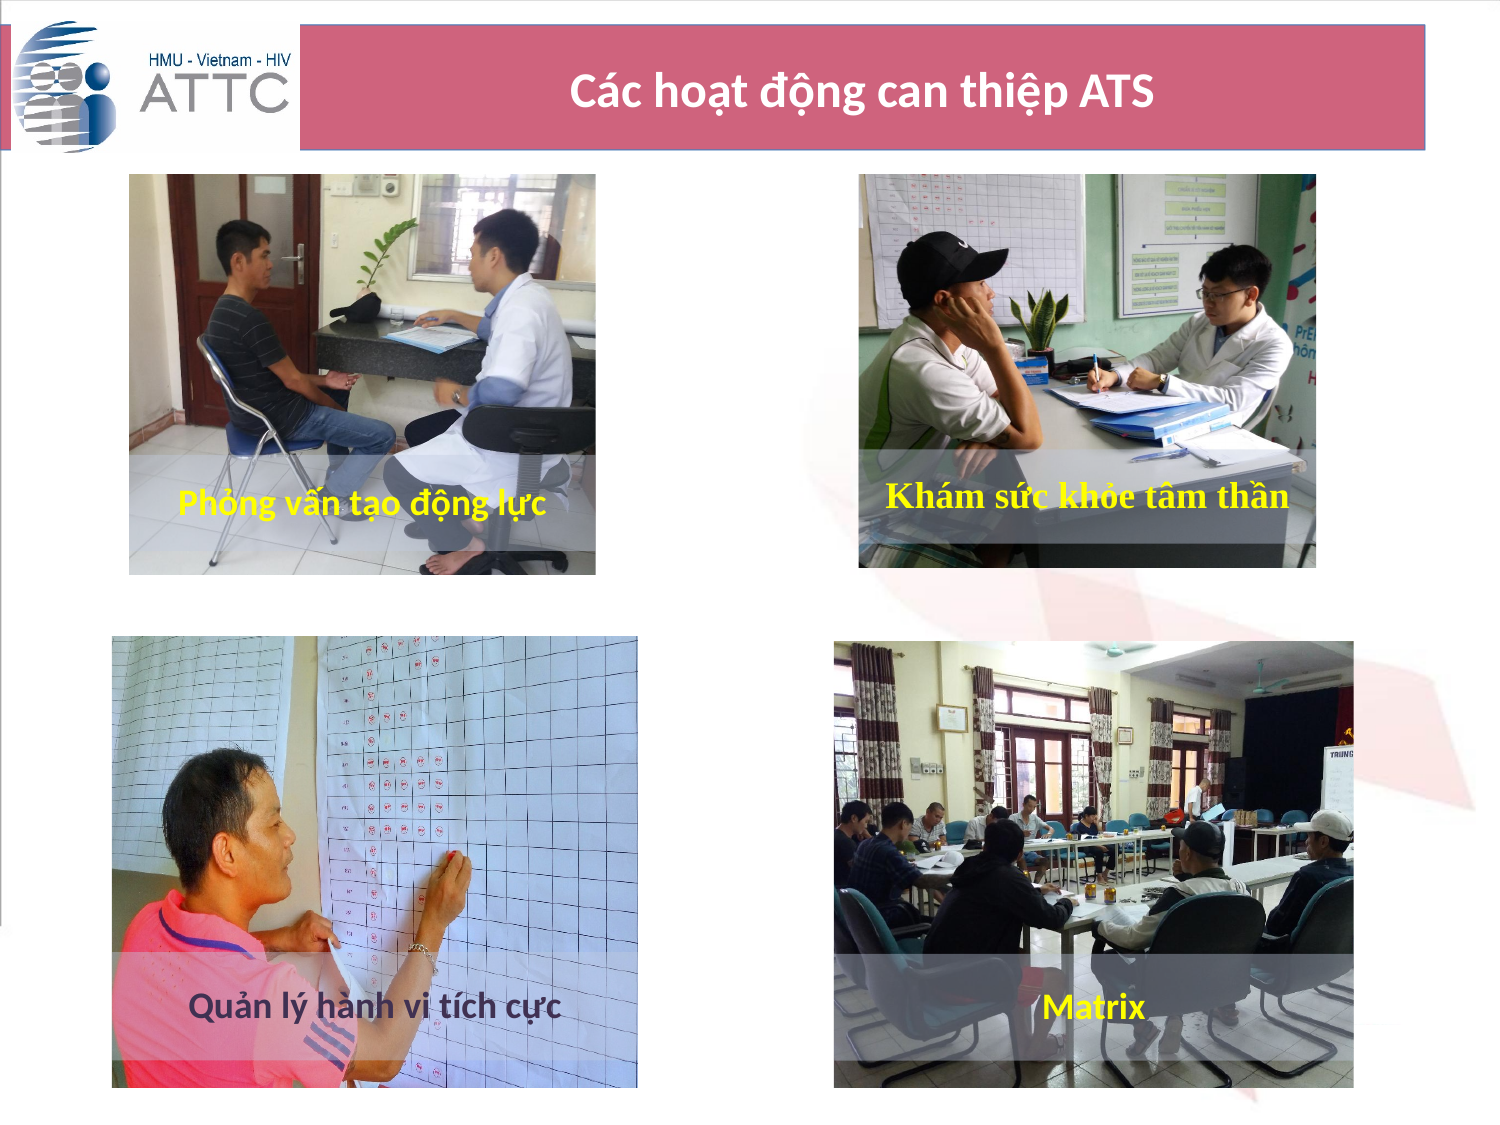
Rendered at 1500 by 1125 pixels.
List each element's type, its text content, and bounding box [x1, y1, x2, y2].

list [24, 174, 701, 576]
title Các hoạt động can thiệp ATS [312, 50, 1413, 163]
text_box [787, 174, 1388, 568]
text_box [787, 641, 1401, 1088]
picture [0, 0, 1500, 1125]
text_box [49, 636, 701, 1088]
